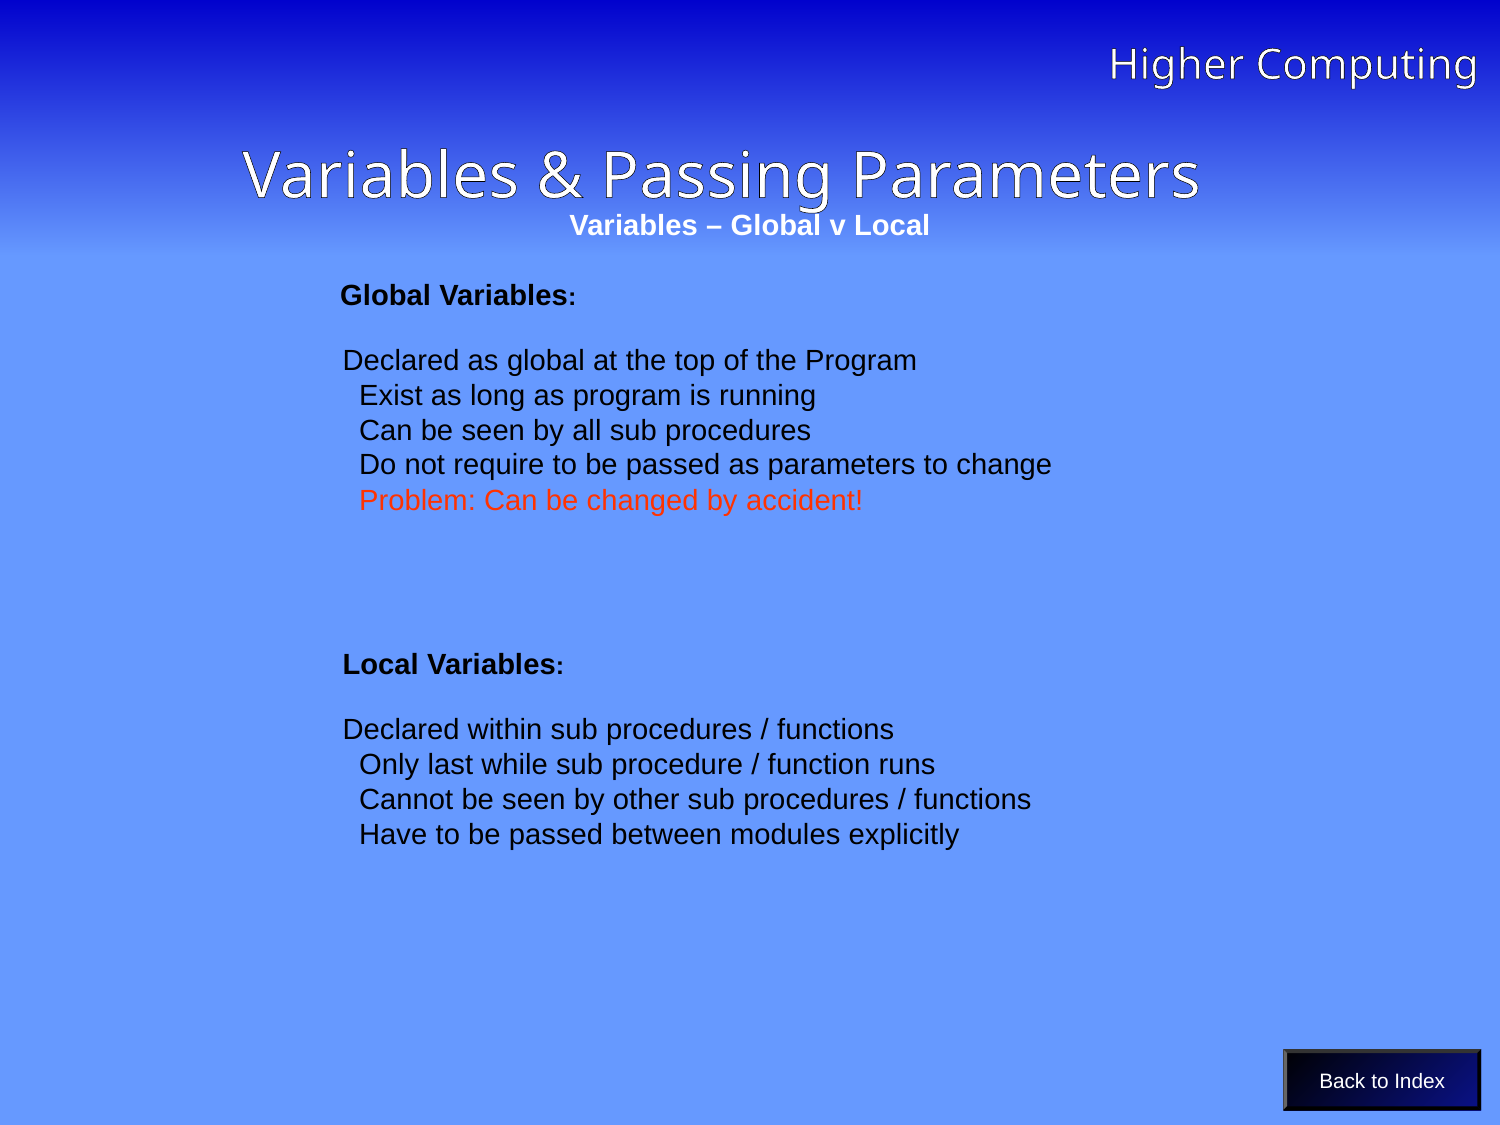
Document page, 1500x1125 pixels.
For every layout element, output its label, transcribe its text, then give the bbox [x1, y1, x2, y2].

text_box Variables & Passing Parameters [202, 124, 1242, 206]
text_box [1283, 1048, 1482, 1111]
text_box Higher Computing [1104, 33, 1483, 91]
text_box [0, 0, 1500, 256]
text_box Variables – Global v Local Global Variables: Declared as global at the top of the Program Exist as long as program is running Can be seen by all sub procedures Do not require to be passed as parameters to change Problem: Can be changed by accident! Local Variables: Declared within sub procedures / functions Only last while sub procedure / function runs Cannot be seen by other sub procedures / functions Have to be passed between modules explicitly [62, 206, 1438, 991]
